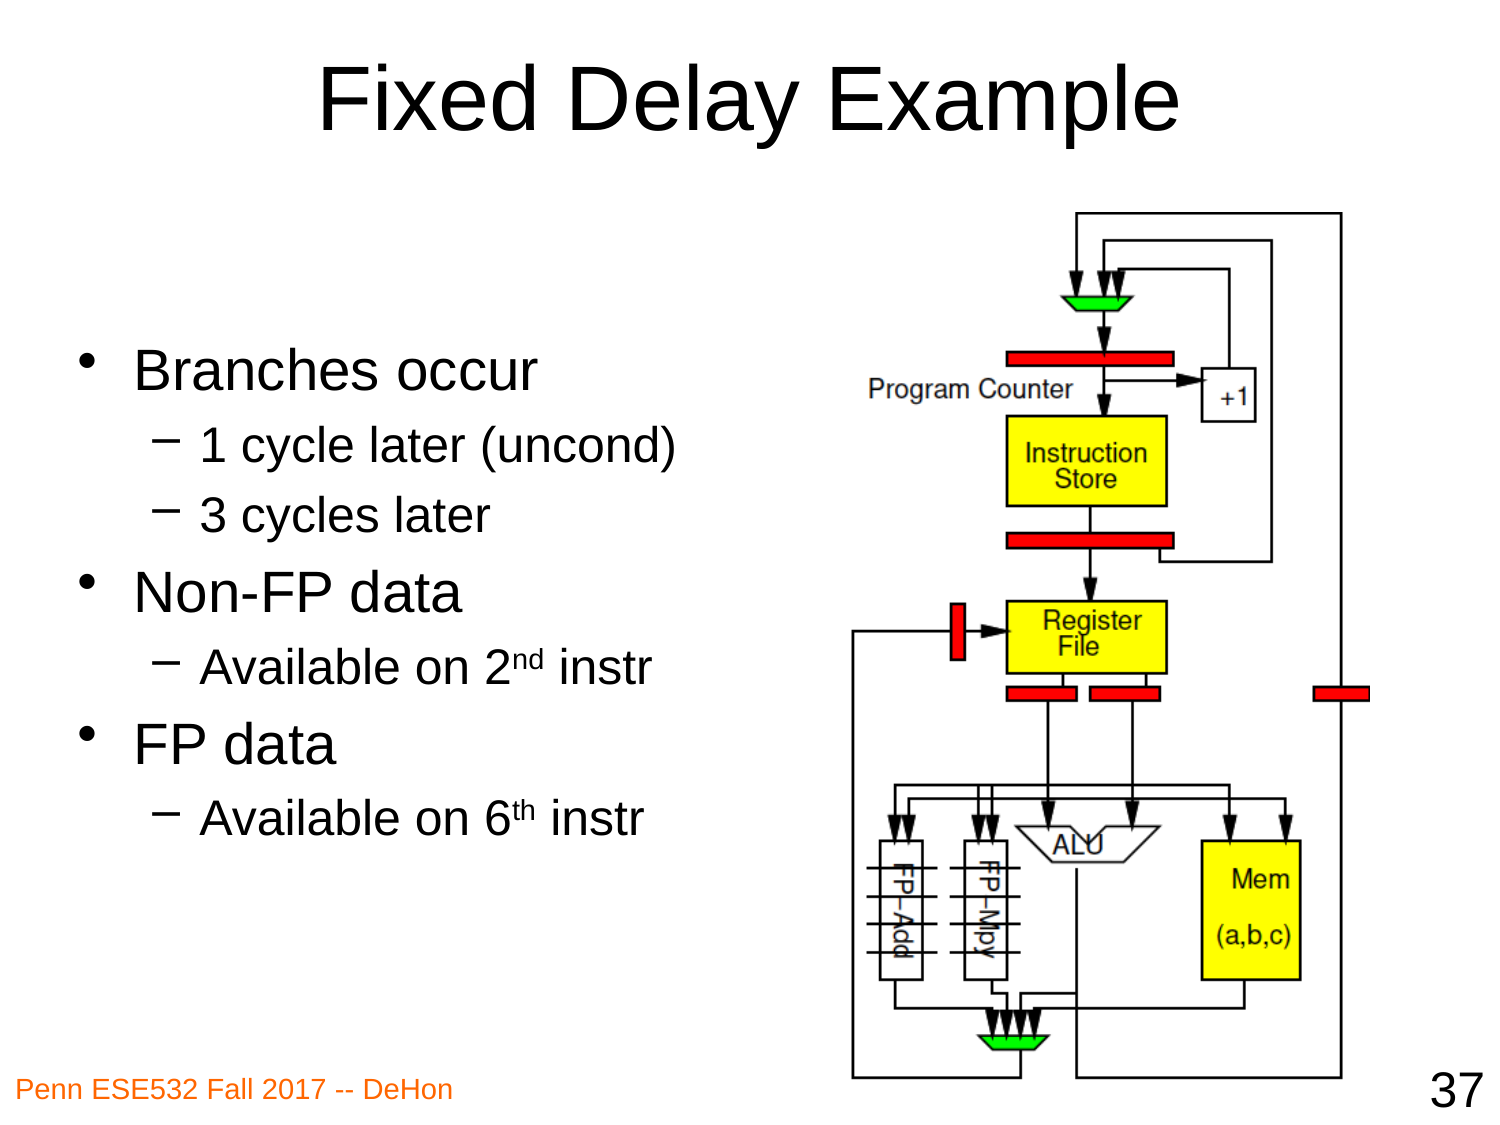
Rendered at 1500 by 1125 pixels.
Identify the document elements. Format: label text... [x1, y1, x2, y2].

slide_number Penn ESE532 Fall 2017 -- DeHon [0, 1062, 576, 1125]
picture [849, 212, 1370, 1082]
title Fixed Delay Example [112, 0, 1388, 188]
list Branches occur 1 cycle later (uncond) 3 cycles later Non-FP data Available on 2nd instr FP data Available on 6th instr [62, 324, 738, 1001]
slide_number 37 [1187, 1049, 1500, 1125]
